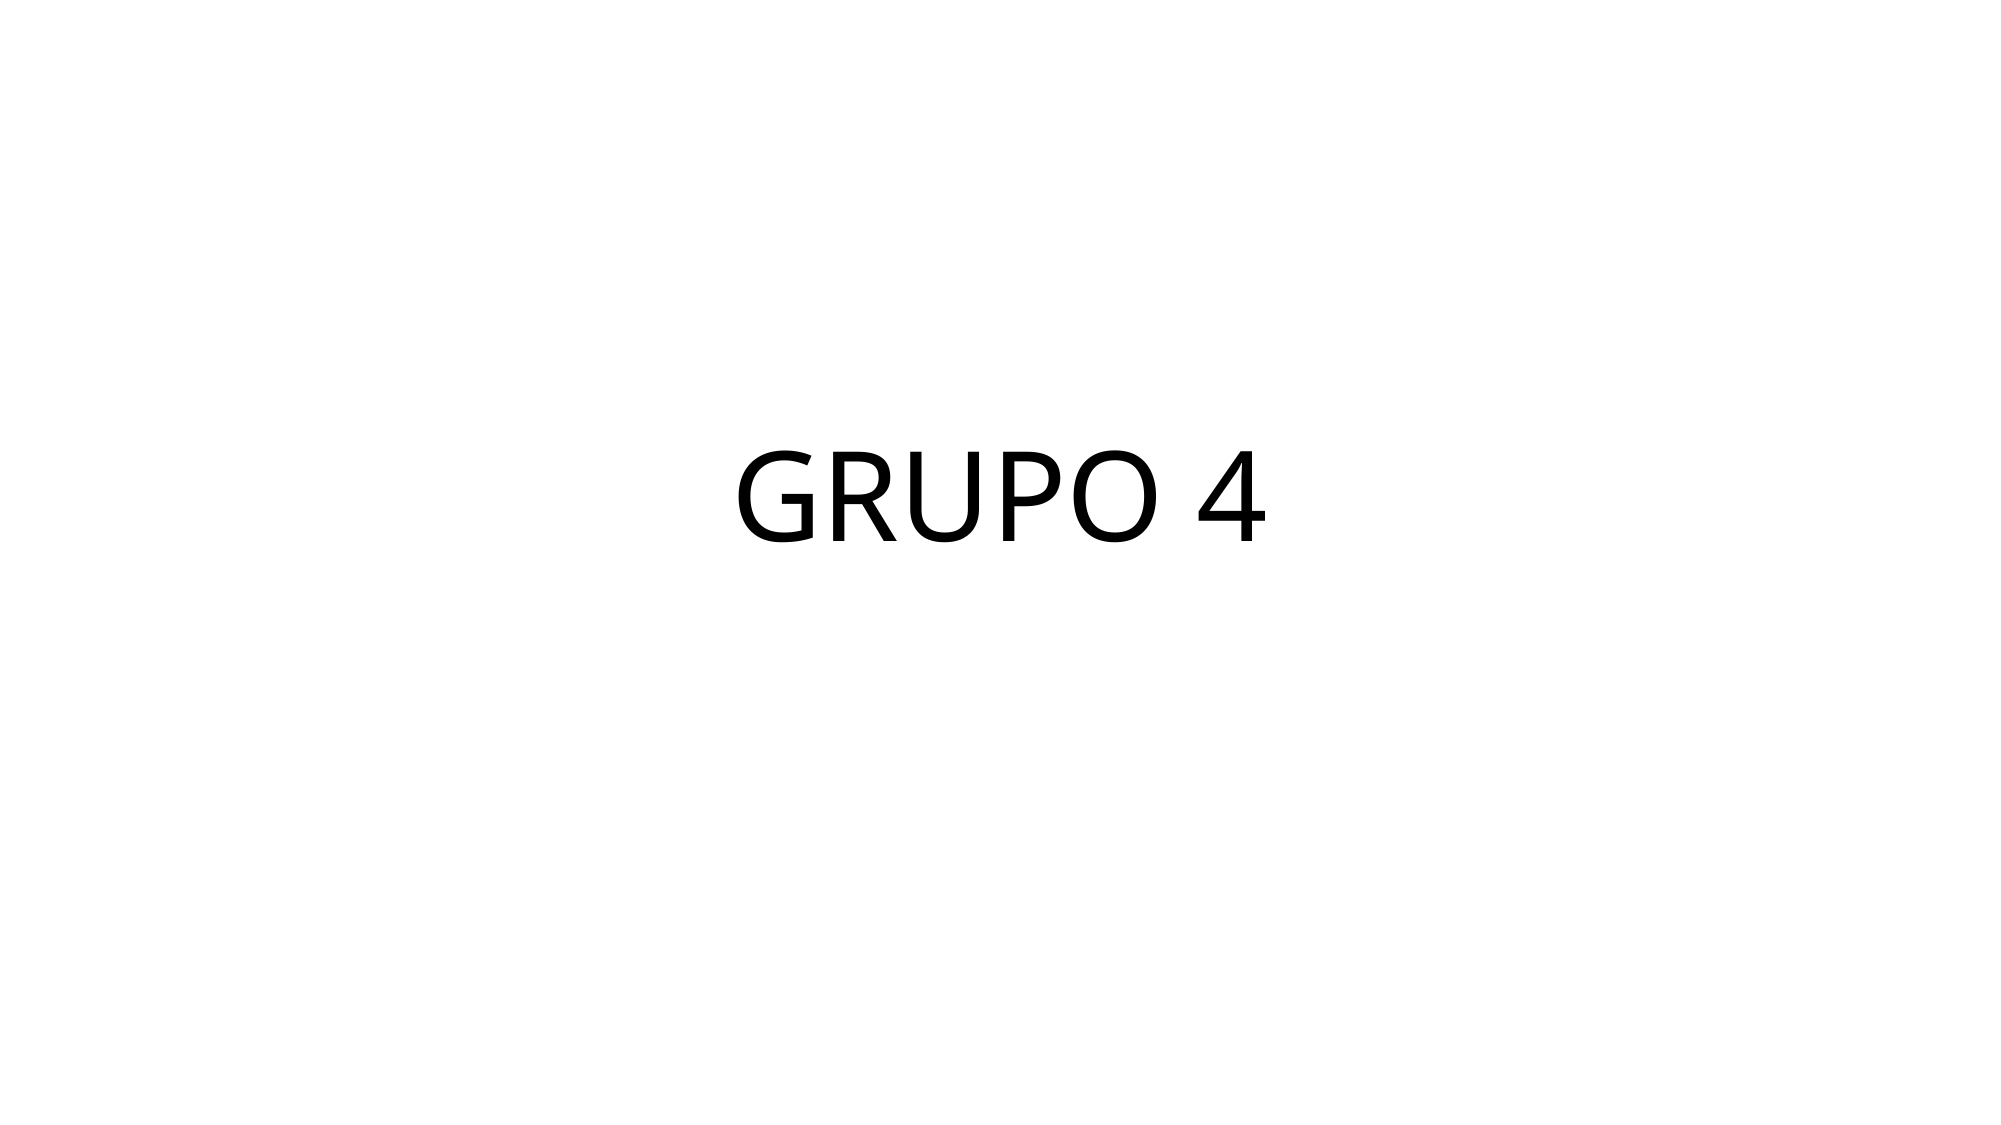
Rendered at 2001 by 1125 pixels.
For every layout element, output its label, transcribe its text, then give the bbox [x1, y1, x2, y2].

title GRUPO 4 [249, 184, 1750, 576]
